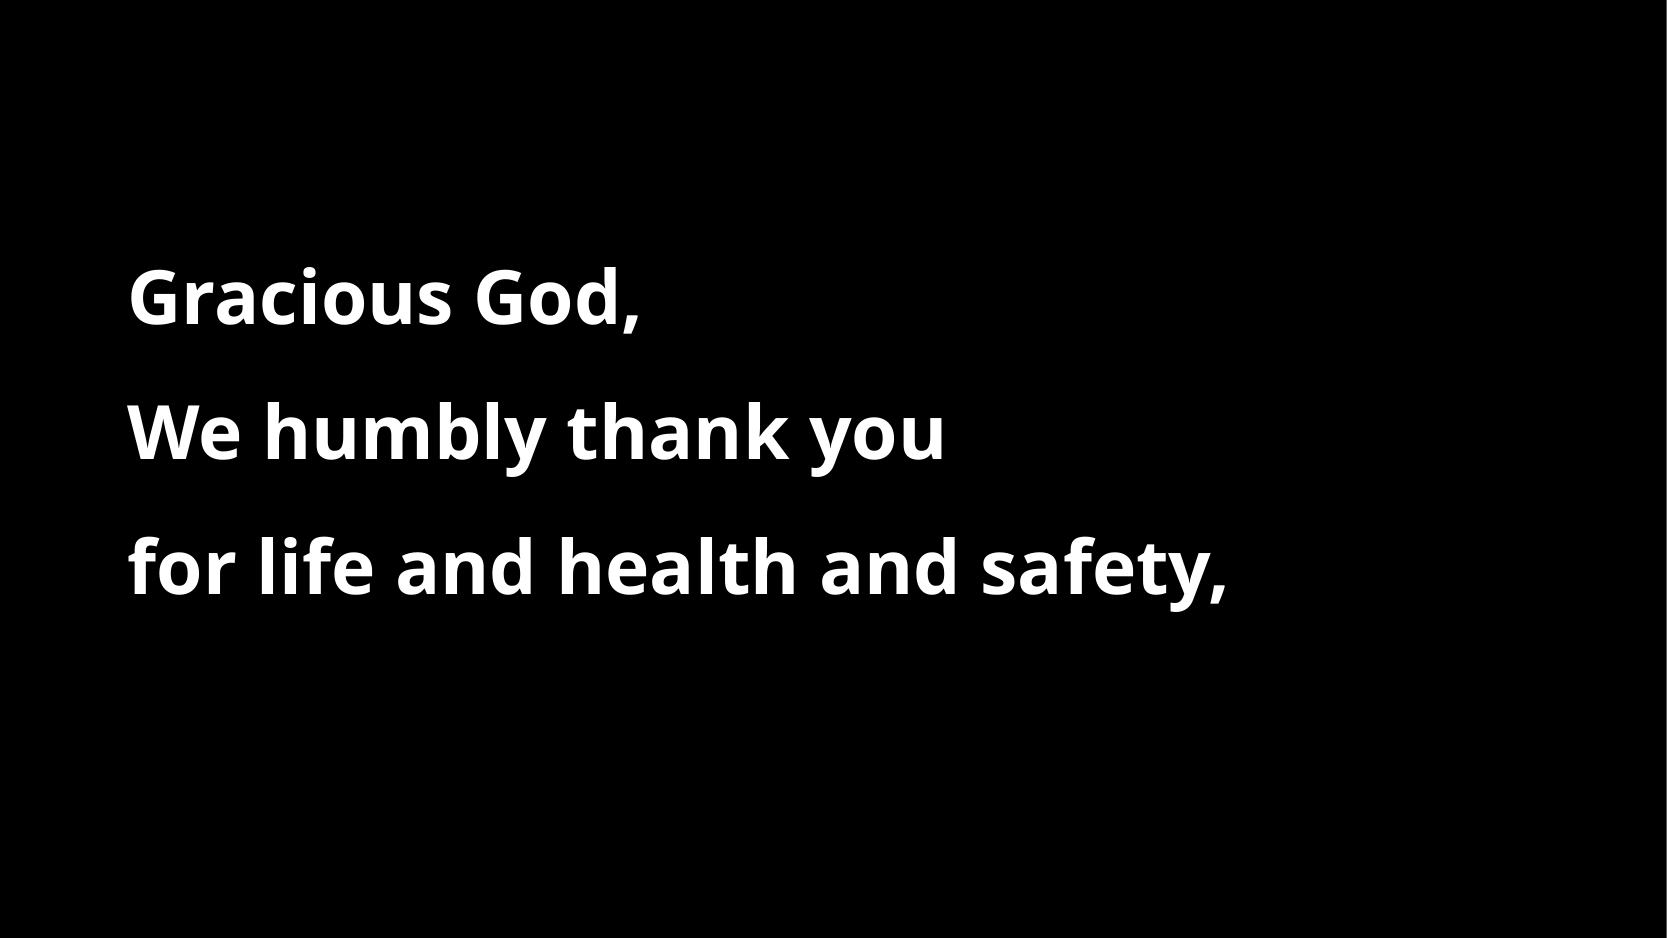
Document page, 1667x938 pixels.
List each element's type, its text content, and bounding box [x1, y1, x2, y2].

list Gracious God, We humbly thank you for life and health and safety, [112, 197, 1472, 891]
